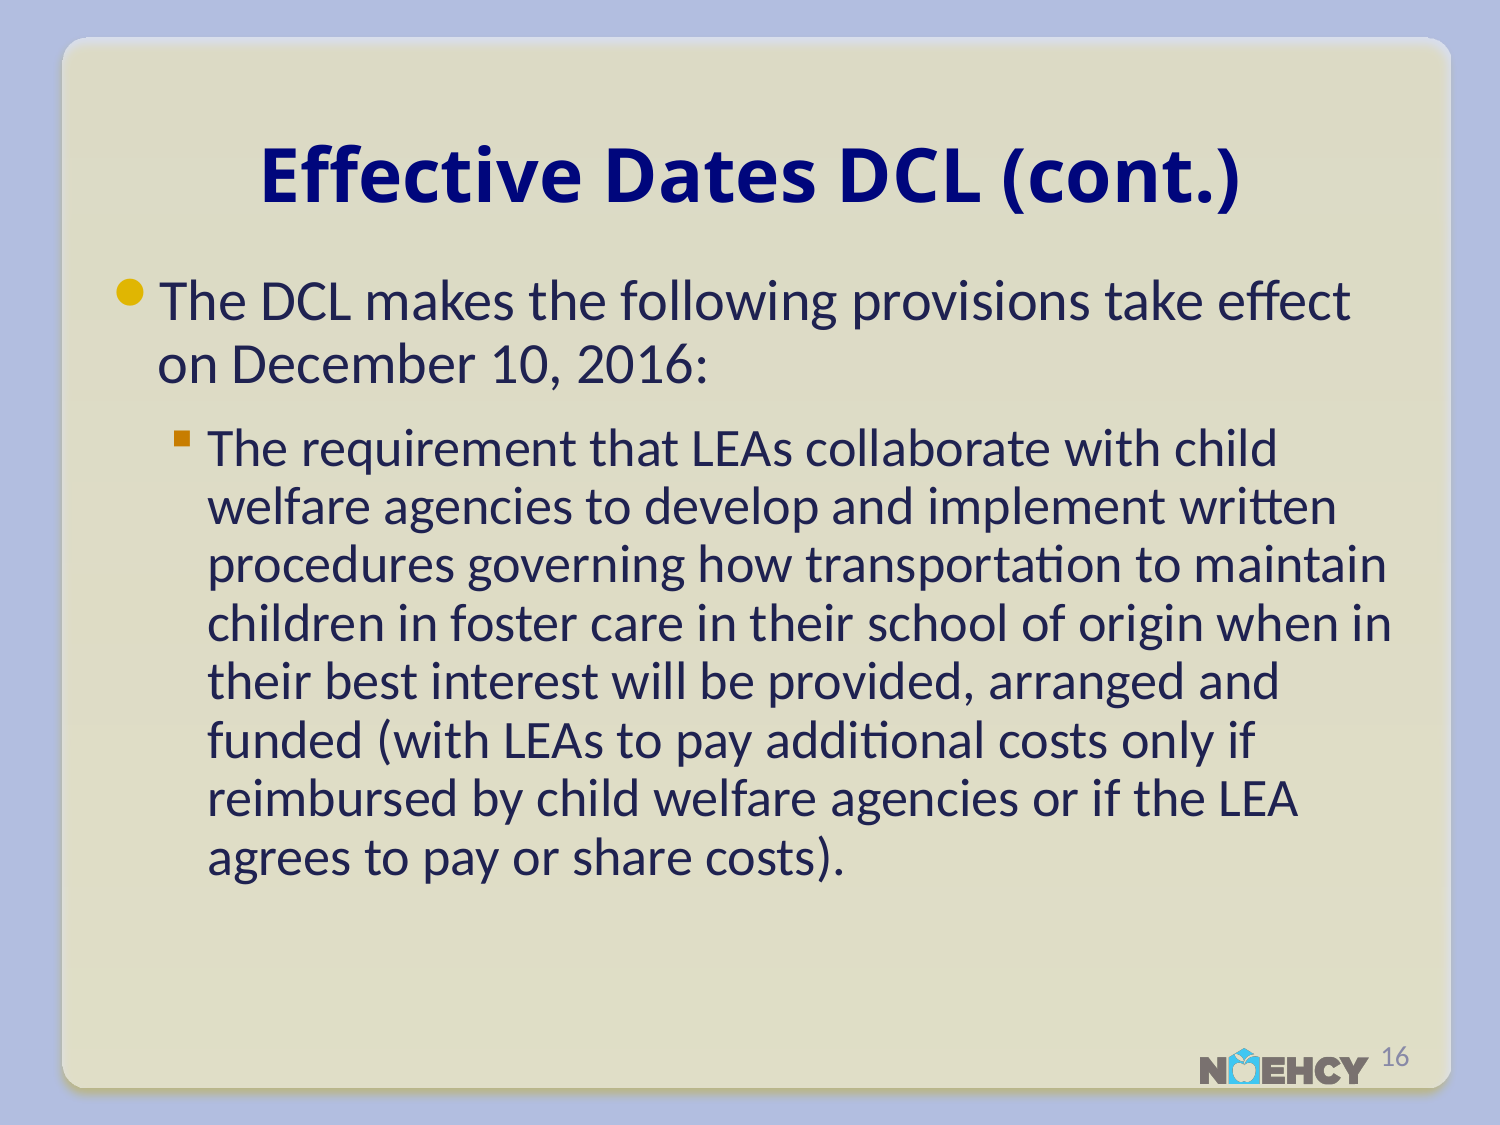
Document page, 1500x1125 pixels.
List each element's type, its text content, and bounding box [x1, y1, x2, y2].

picture [1200, 1080, 1369, 1088]
title Effective Dates DCL (cont.) [75, 50, 1425, 225]
slide_number 16 [1074, 1019, 1425, 1080]
list The DCL makes the following provisions take effect on December 10, 2016: The requirement that LEAs collaborate with child welfare agencies to develop and implement written procedures governing how transportation to maintain children in foster care in their school of origin when in their best interest will be provided, arranged and funded (with LEAs to pay additional costs only if reimbursed by child welfare agencies or if the LEA agrees to pay or share costs). [75, 262, 1425, 1005]
